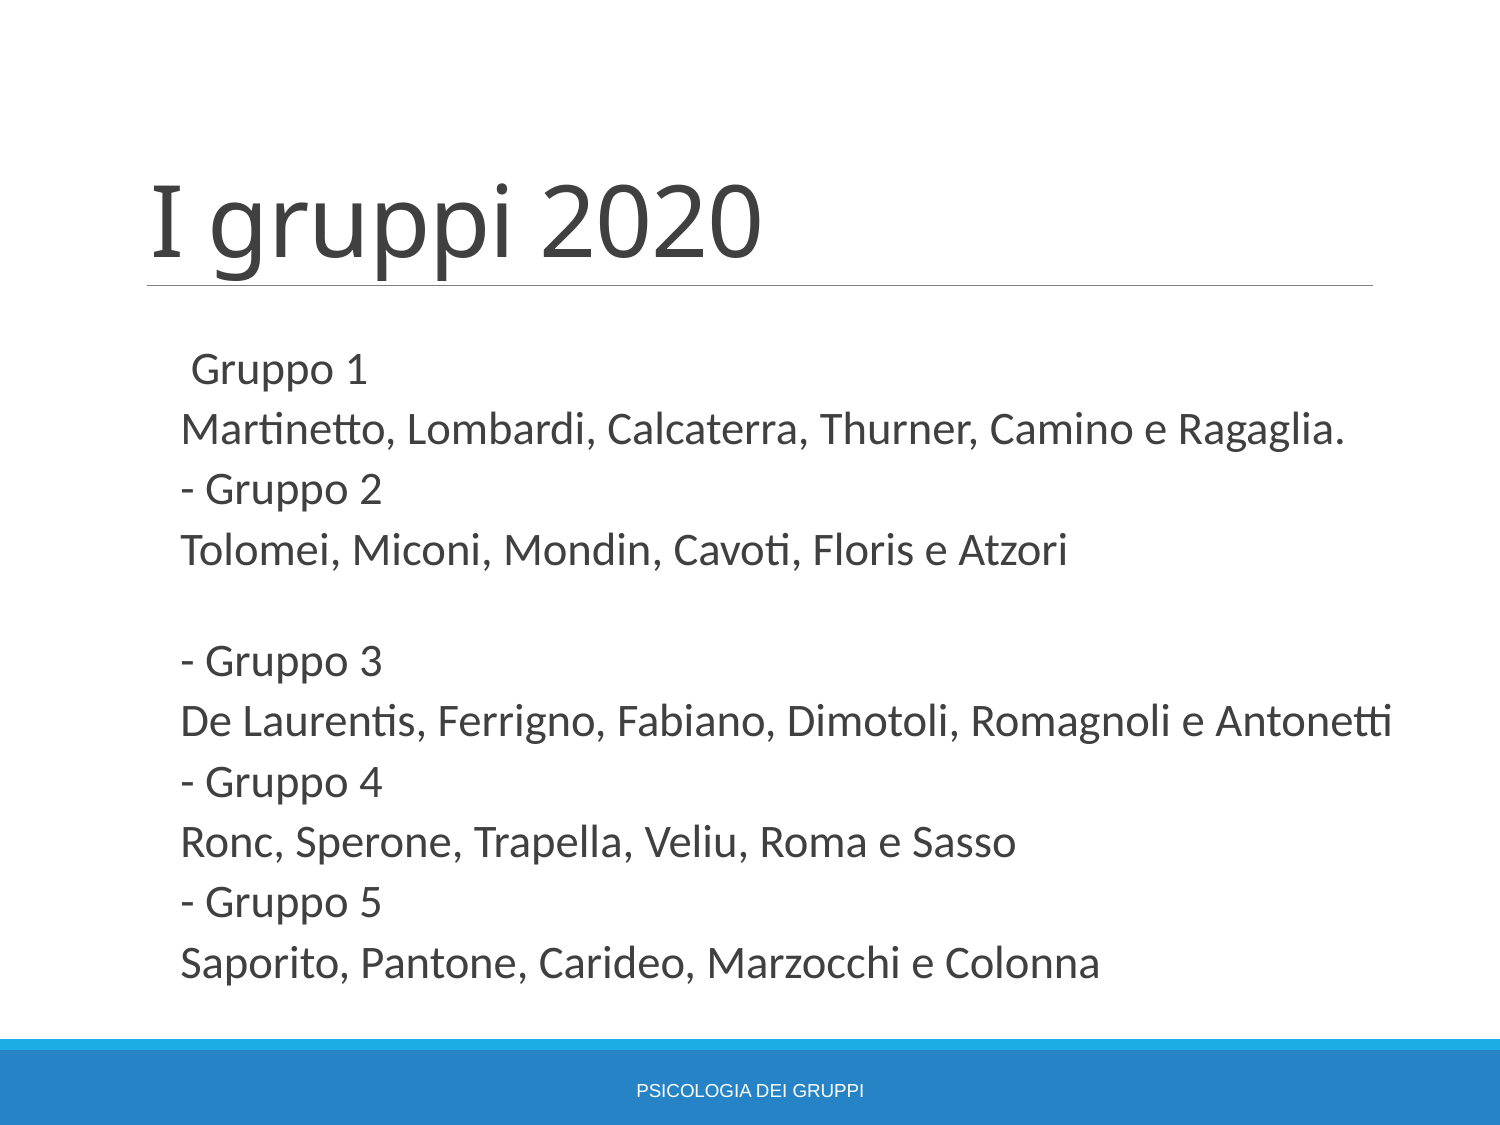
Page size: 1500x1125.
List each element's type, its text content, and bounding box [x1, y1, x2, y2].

title I gruppi 2020 [135, 47, 1373, 285]
list Gruppo 1 Martinetto, Lombardi, Calcaterra, Thurner, Camino e Ragaglia. - Gruppo 2 Tolomei, Miconi, Mondin, Cavoti, Floris e Atzori - Gruppo 3 De Laurentis, Ferrigno, Fabiano, Dimotoli, Romagnoli e Antonetti - Gruppo 4 Ronc, Sperone, Trapella, Veliu, Roma e Sasso - Gruppo 5 Saporito, Pantone, Carideo, Marzocchi e Colonna [159, 336, 1397, 997]
footer Psicologia dei gruppi [453, 1059, 1047, 1120]
